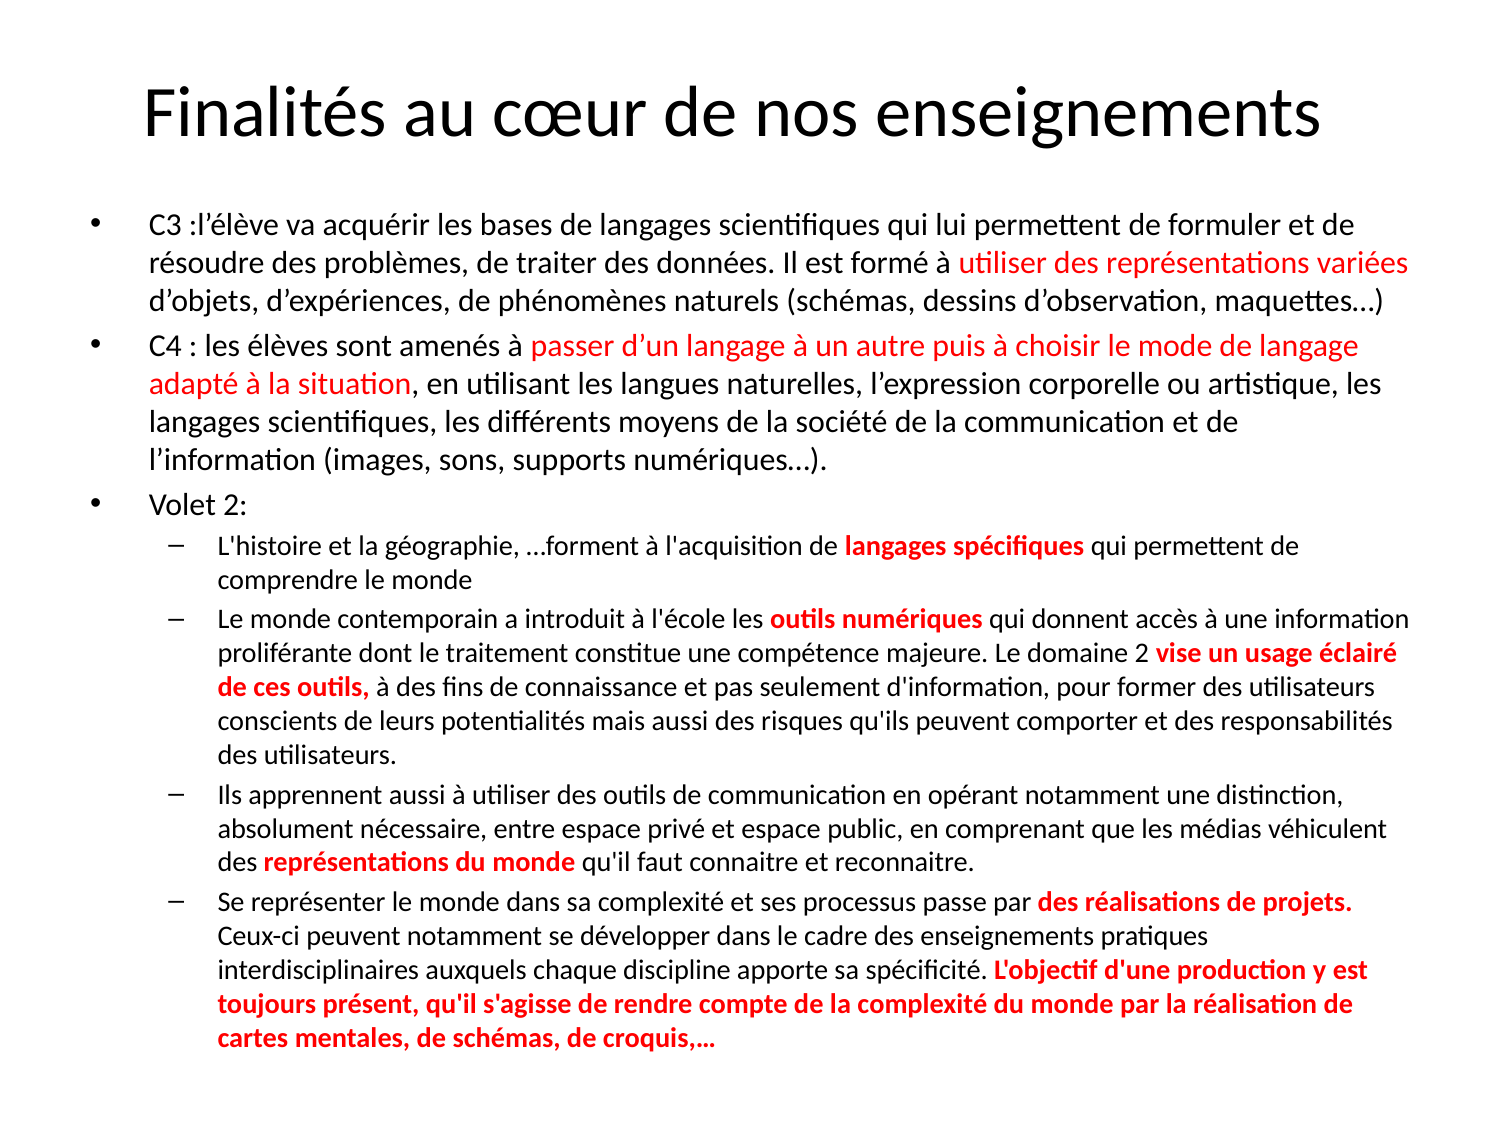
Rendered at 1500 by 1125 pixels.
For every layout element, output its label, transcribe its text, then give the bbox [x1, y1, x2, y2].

list C3 :l’élève va acquérir les bases de langages scientifiques qui lui permettent de formuler et de résoudre des problèmes, de traiter des données. Il est formé à utiliser des représentations variées d’objets, d’expériences, de phénomènes naturels (schémas, dessins d’observation, maquettes…) C4 : les élèves sont amenés à passer d’un langage à un autre puis à choisir le mode de langage adapté à la situation, en utilisant les langues naturelles, l’expression corporelle ou artistique, les langages scientifiques, les différents moyens de la société de la communication et de l’information (images, sons, supports numériques…). Volet 2: L'histoire et la géographie, …forment à l'acquisition de langages spécifiques qui permettent de comprendre le monde Le monde contemporain a introduit à l'école les outils numériques qui donnent accès à une information proliférante dont le traitement constitue une compétence majeure. Le domaine 2 vise un usage éclairé de ces outils, à des fins de connaissance et pas seulement d'information, pour former des utilisateurs conscients de leurs potentialités mais aussi des risques qu'ils peuvent comporter et des responsabilités des utilisateurs. Ils apprennent aussi à utiliser des outils de communication en opérant notamment une distinction, absolument nécessaire, entre espace privé et espace public, en comprenant que les médias véhiculent des représentations du monde qu'il faut connaitre et reconnaitre. Se représenter le monde dans sa complexité et ses processus passe par des réalisations de projets. Ceux-ci peuvent notamment se développer dans le cadre des enseignements pratiques interdisciplinaires auxquels chaque discipline apporte sa spécificité. L'objectif d'une production y est toujours présent, qu'il s'agisse de rendre compte de la complexité du monde par la réalisation de cartes mentales, de schémas, de croquis,… [75, 196, 1425, 1083]
title Finalités au cœur de nos enseignements [29, 30, 1437, 185]
